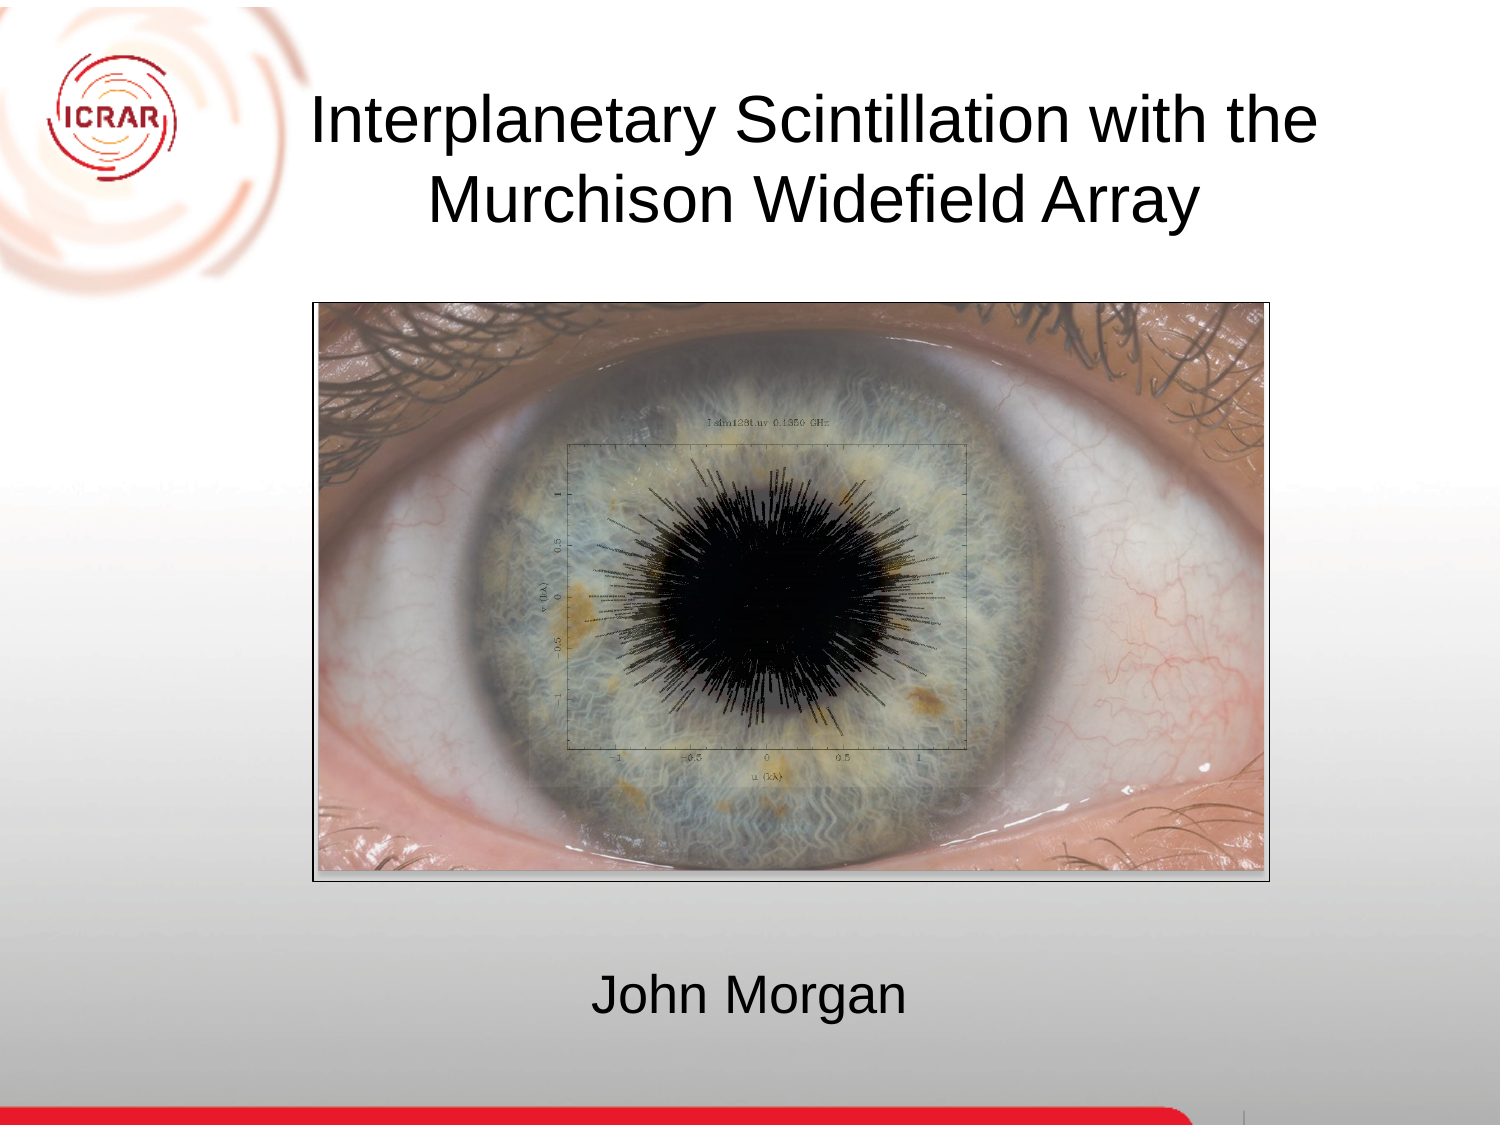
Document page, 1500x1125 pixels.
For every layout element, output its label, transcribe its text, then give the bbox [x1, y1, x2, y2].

text_box Interplanetary Scintillation with the Murchison Widefield Array [289, 101, 1341, 291]
text_box [312, 302, 1270, 882]
picture [0, 7, 1500, 1125]
text_box John Morgan [74, 916, 1425, 1071]
